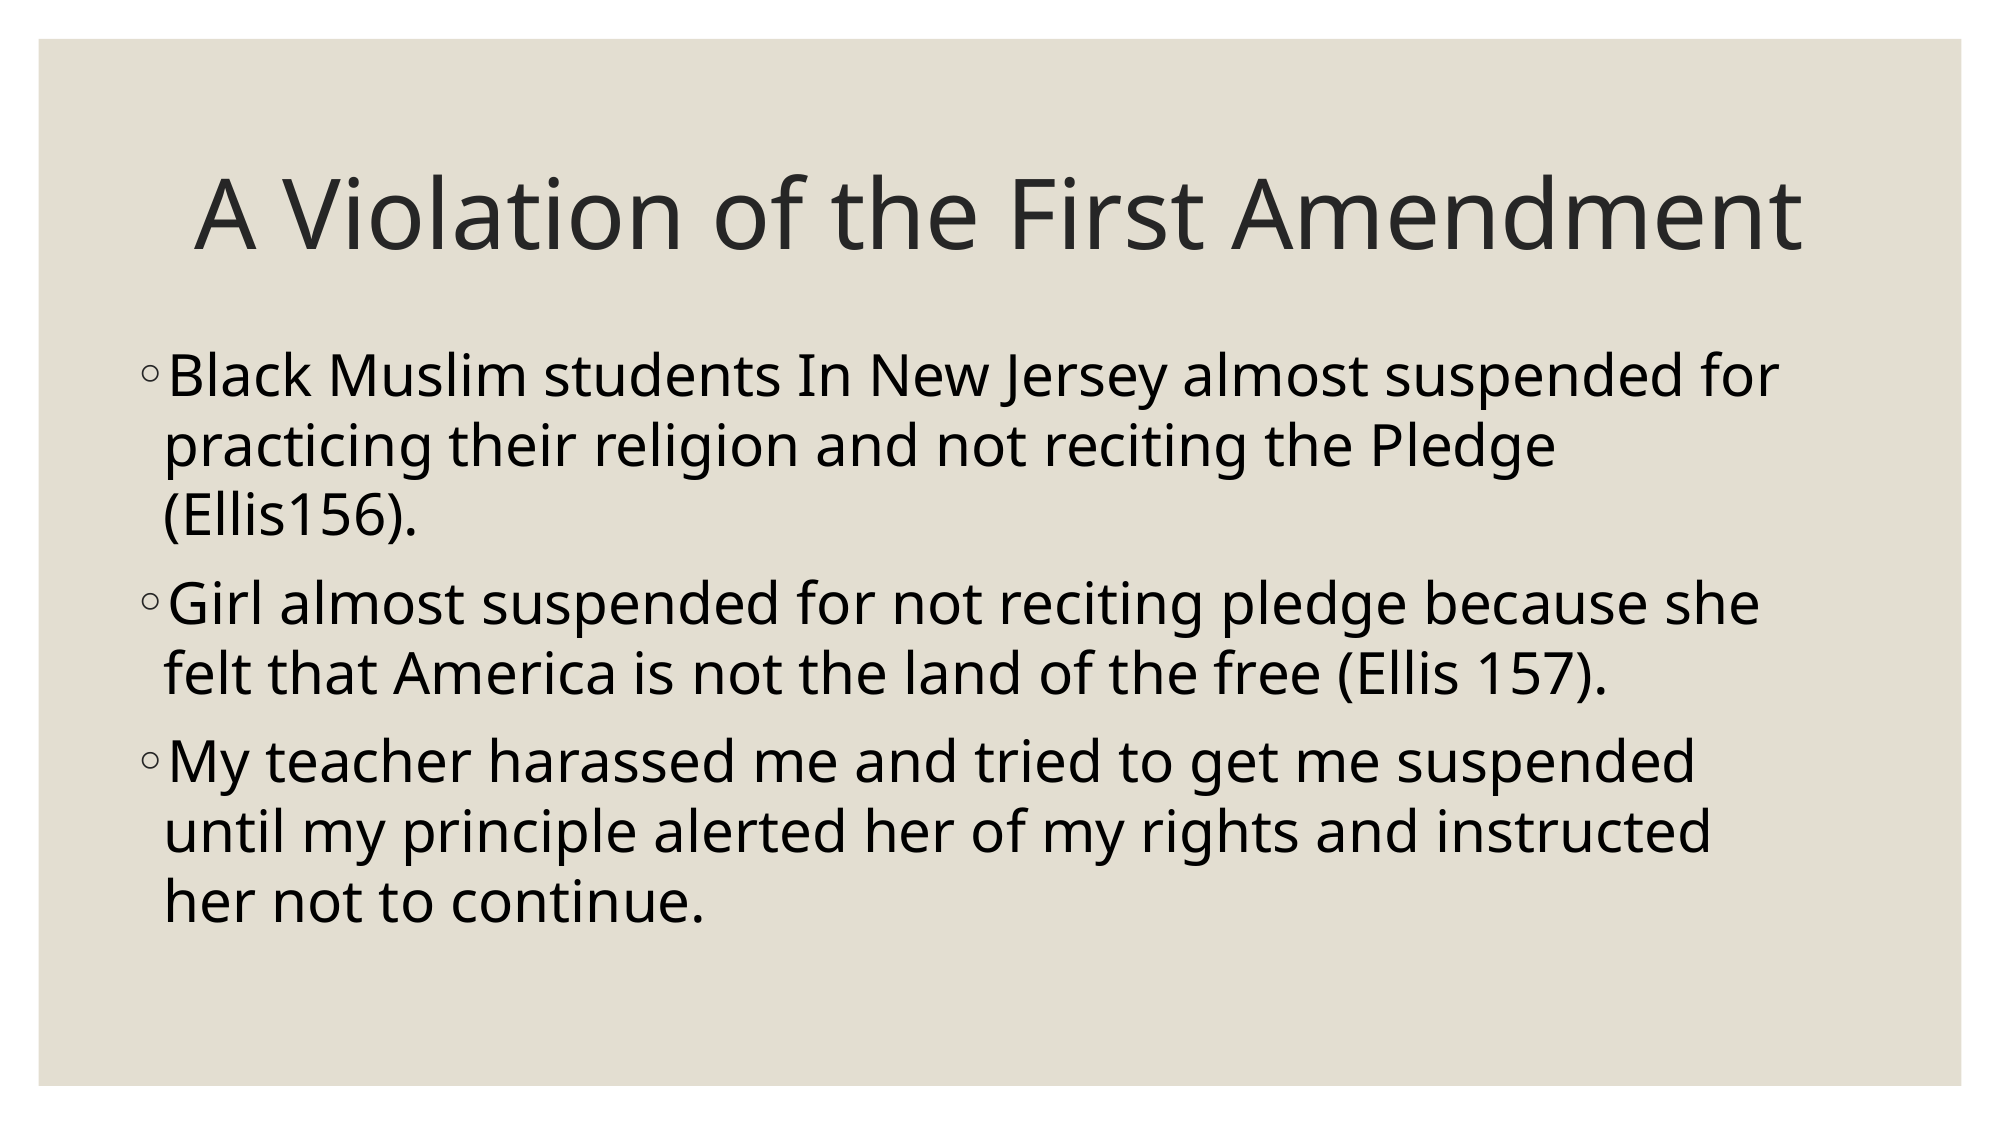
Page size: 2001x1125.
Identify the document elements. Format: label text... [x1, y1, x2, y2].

list Black Muslim students In New Jersey almost suspended for practicing their religion and not reciting the Pledge (Ellis156). Girl almost suspended for not reciting pledge because she felt that America is not the land of the free (Ellis 157). My teacher harassed me and tried to get me suspended until my principle alerted her of my rights and instructed her not to continue. [118, 330, 1825, 990]
title A Violation of the First Amendment [174, 105, 1825, 330]
